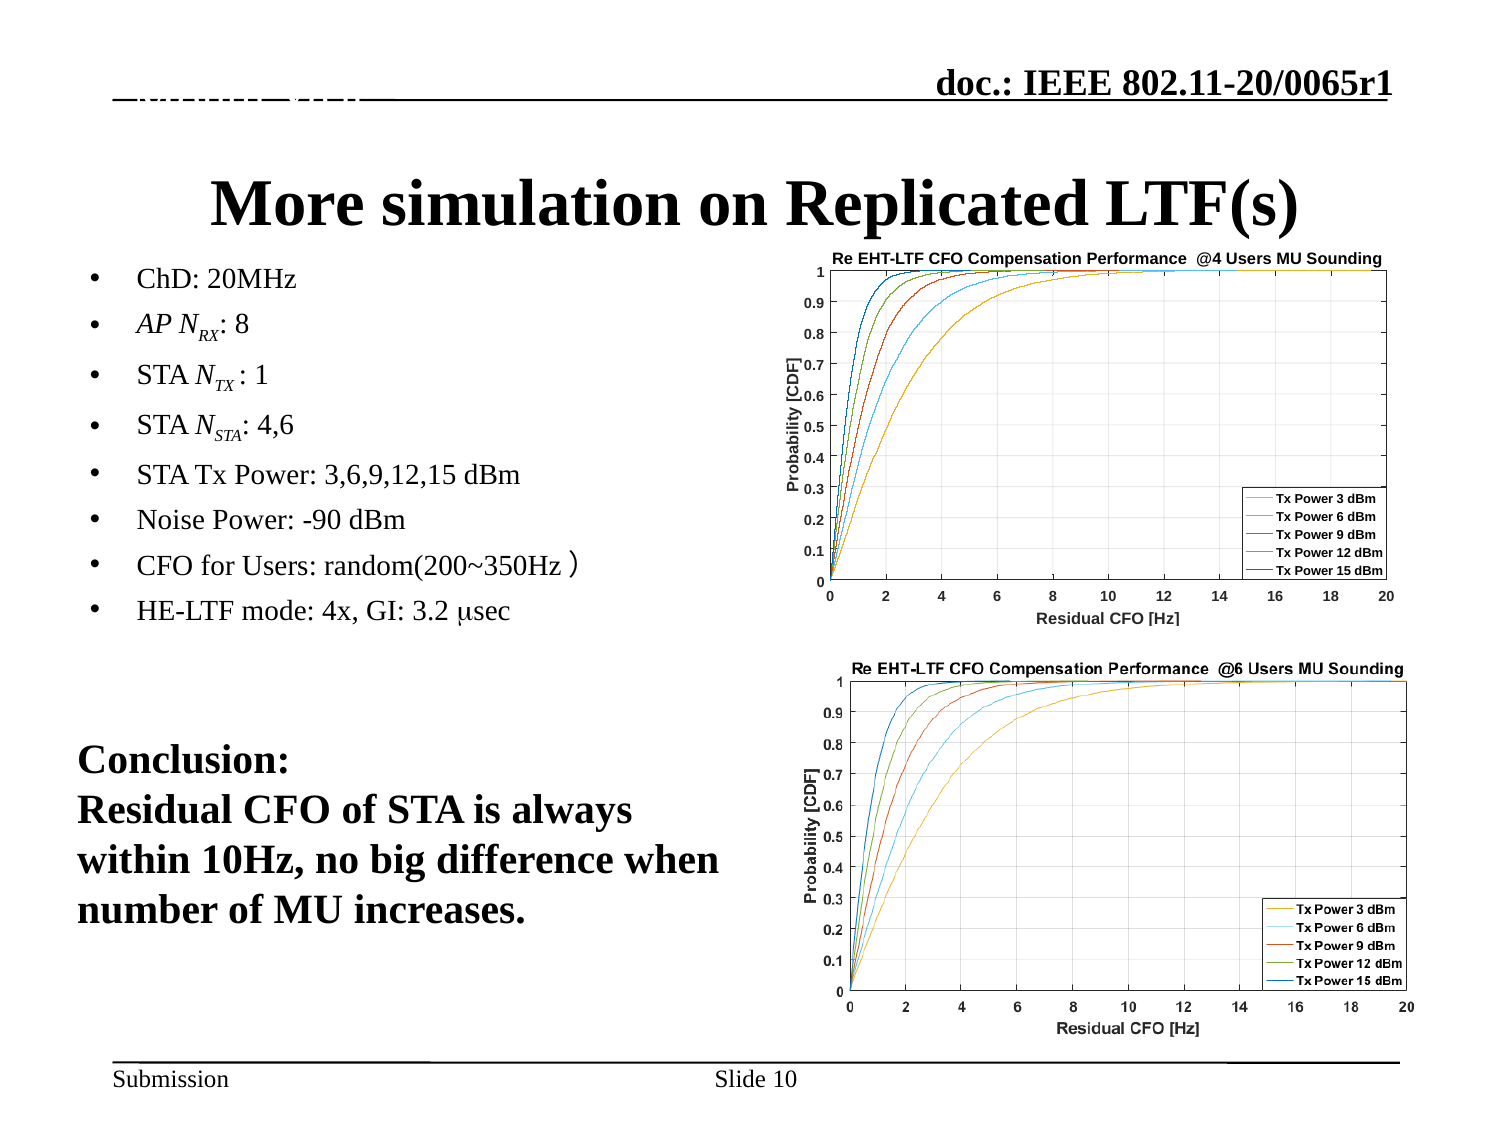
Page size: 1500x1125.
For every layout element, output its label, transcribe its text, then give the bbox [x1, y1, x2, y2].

slide_number Month Year [117, 58, 507, 103]
title More simulation on Replicated LTF(s) [62, 103, 1451, 295]
text_box Conclusion: Residual CFO of STA is always within 10Hz, no big difference when number of MU increases. [62, 723, 750, 979]
picture [736, 241, 1455, 626]
slide_number Slide 10 [712, 1061, 800, 1123]
picture [755, 652, 1475, 1037]
